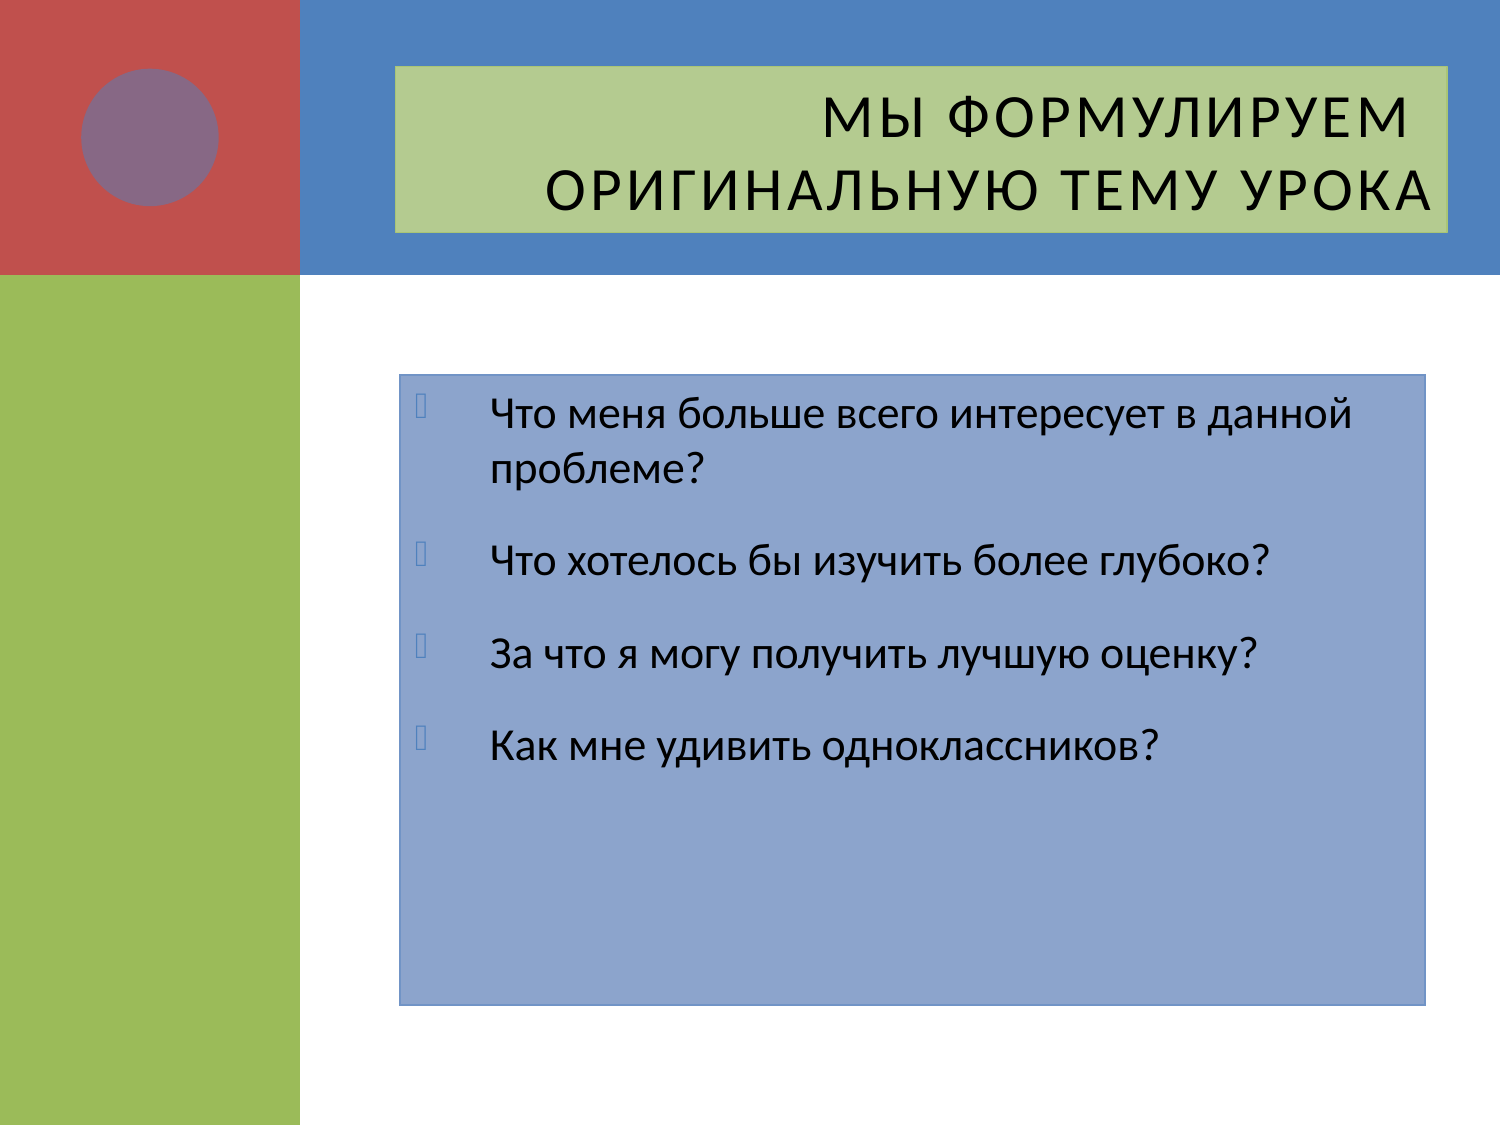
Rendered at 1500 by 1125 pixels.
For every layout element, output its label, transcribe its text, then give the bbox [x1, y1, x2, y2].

title Мы формулируем оригинальную тему урока [395, 66, 1448, 233]
list Что меня больше всего интересует в данной проблеме? Что хотелось бы изучить более глубоко? За что я могу получить лучшую оценку? Как мне удивить одноклассников? [399, 374, 1426, 1006]
